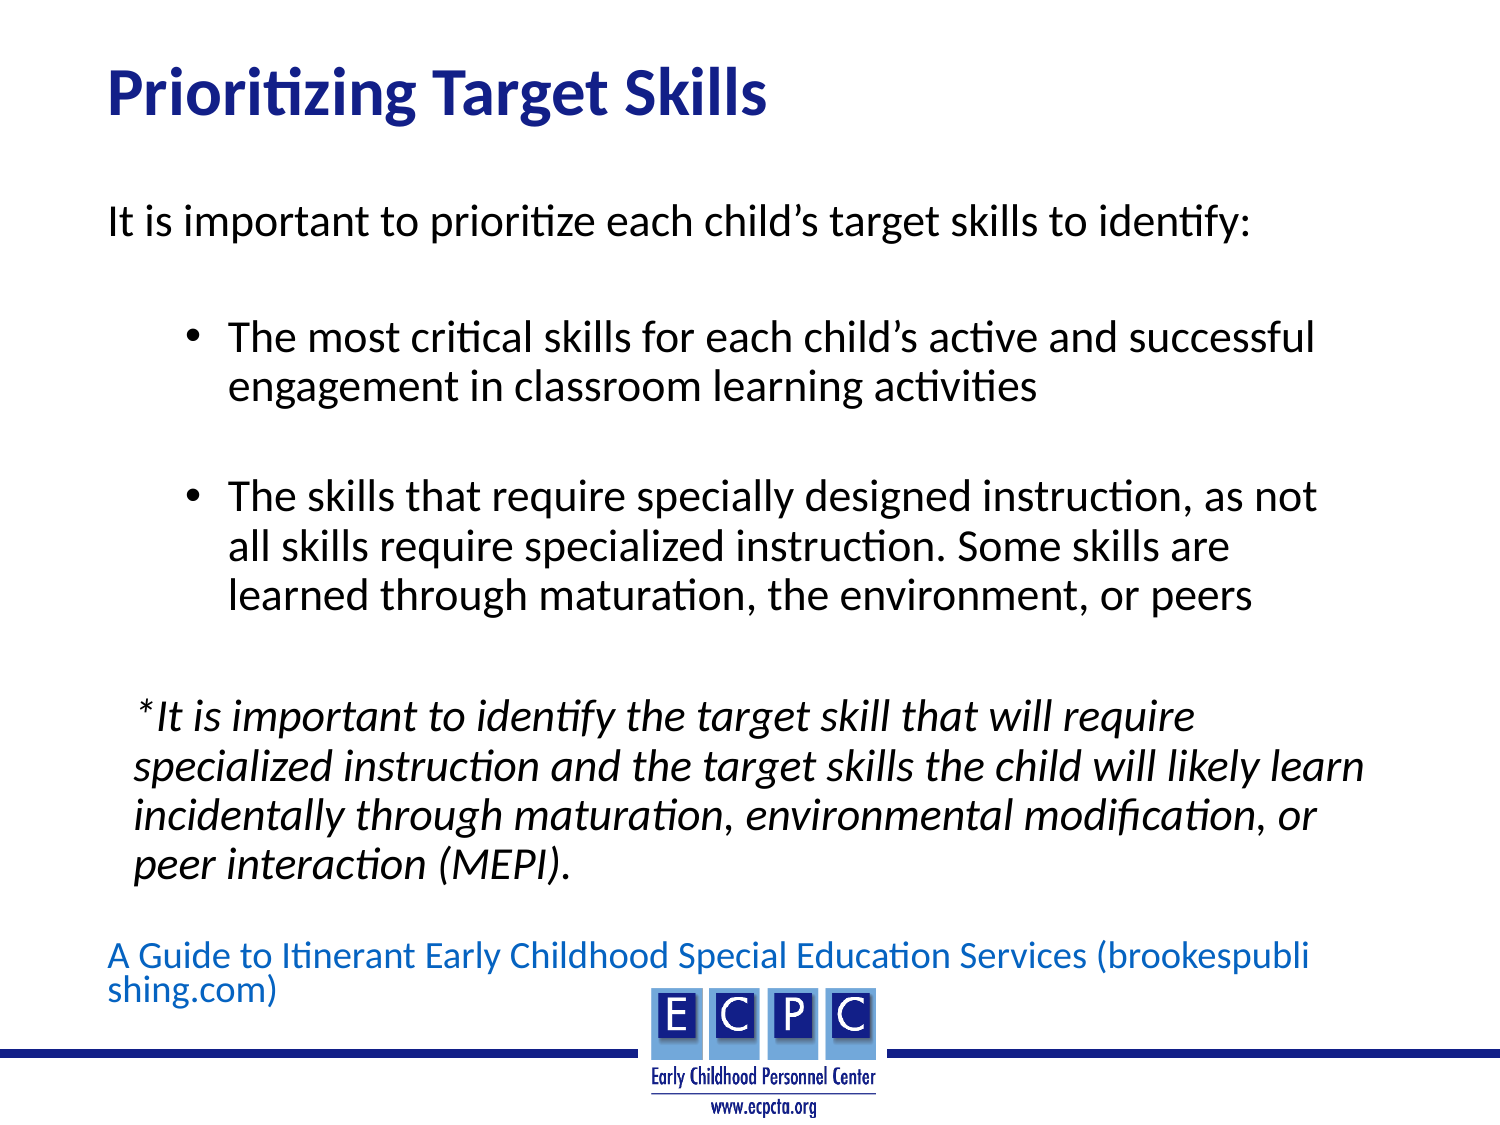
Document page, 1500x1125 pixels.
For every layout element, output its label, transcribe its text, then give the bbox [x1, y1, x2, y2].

picture [651, 993, 876, 1118]
title Prioritizing Target Skills [92, 25, 1387, 189]
list It is important to prioritize each child’s target skills to identify: The most critical skills for each child’s active and successful engagement in classroom learning activities The skills that require specially designed instruction, as not all skills require specialized instruction. Some skills are learned through maturation, the environment, or peers *It is important to identify the target skill that will require specialized instruction and the target skills the child will likely learn incidentally through maturation, environmental modification, or peer interaction (MEPI). A Guide to Itinerant Early Childhood Special Education Services (brookespublishing.com) [92, 189, 1387, 993]
